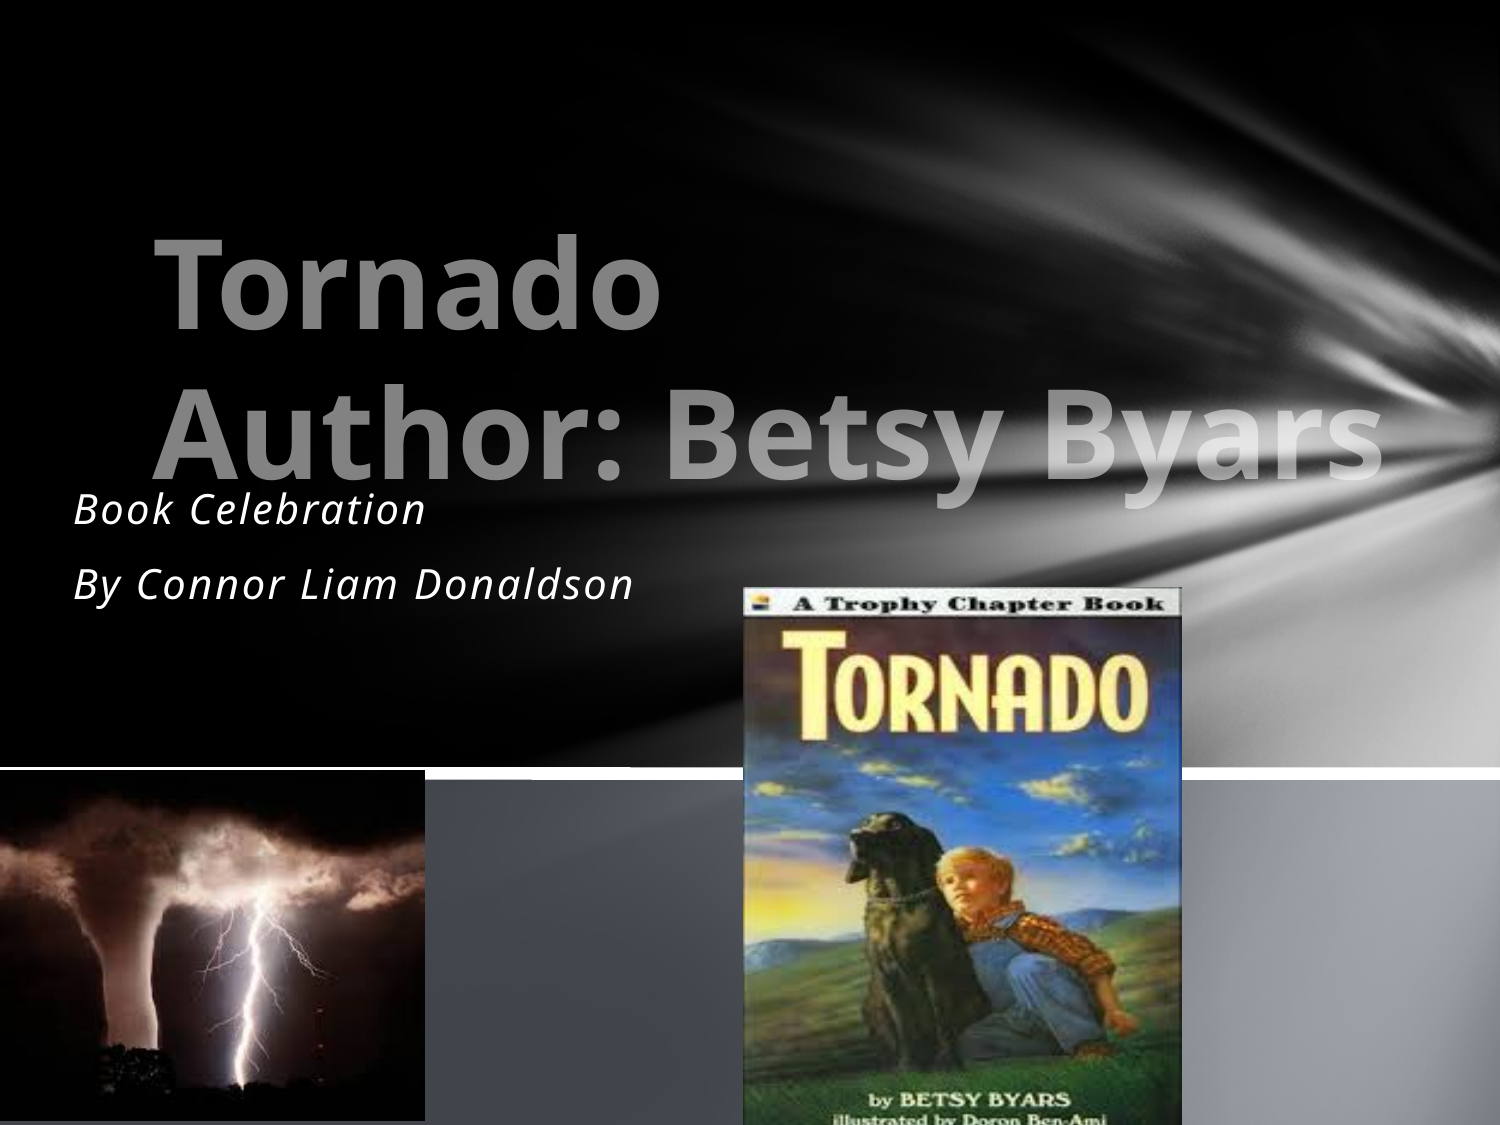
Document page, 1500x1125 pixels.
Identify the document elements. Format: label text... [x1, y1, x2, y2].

picture [743, 587, 1182, 1125]
title Tornado Author: Betsy Byars [137, 149, 1413, 663]
subtitle Book Celebration By Connor Liam Donaldson [57, 474, 737, 700]
picture [0, 770, 426, 1121]
